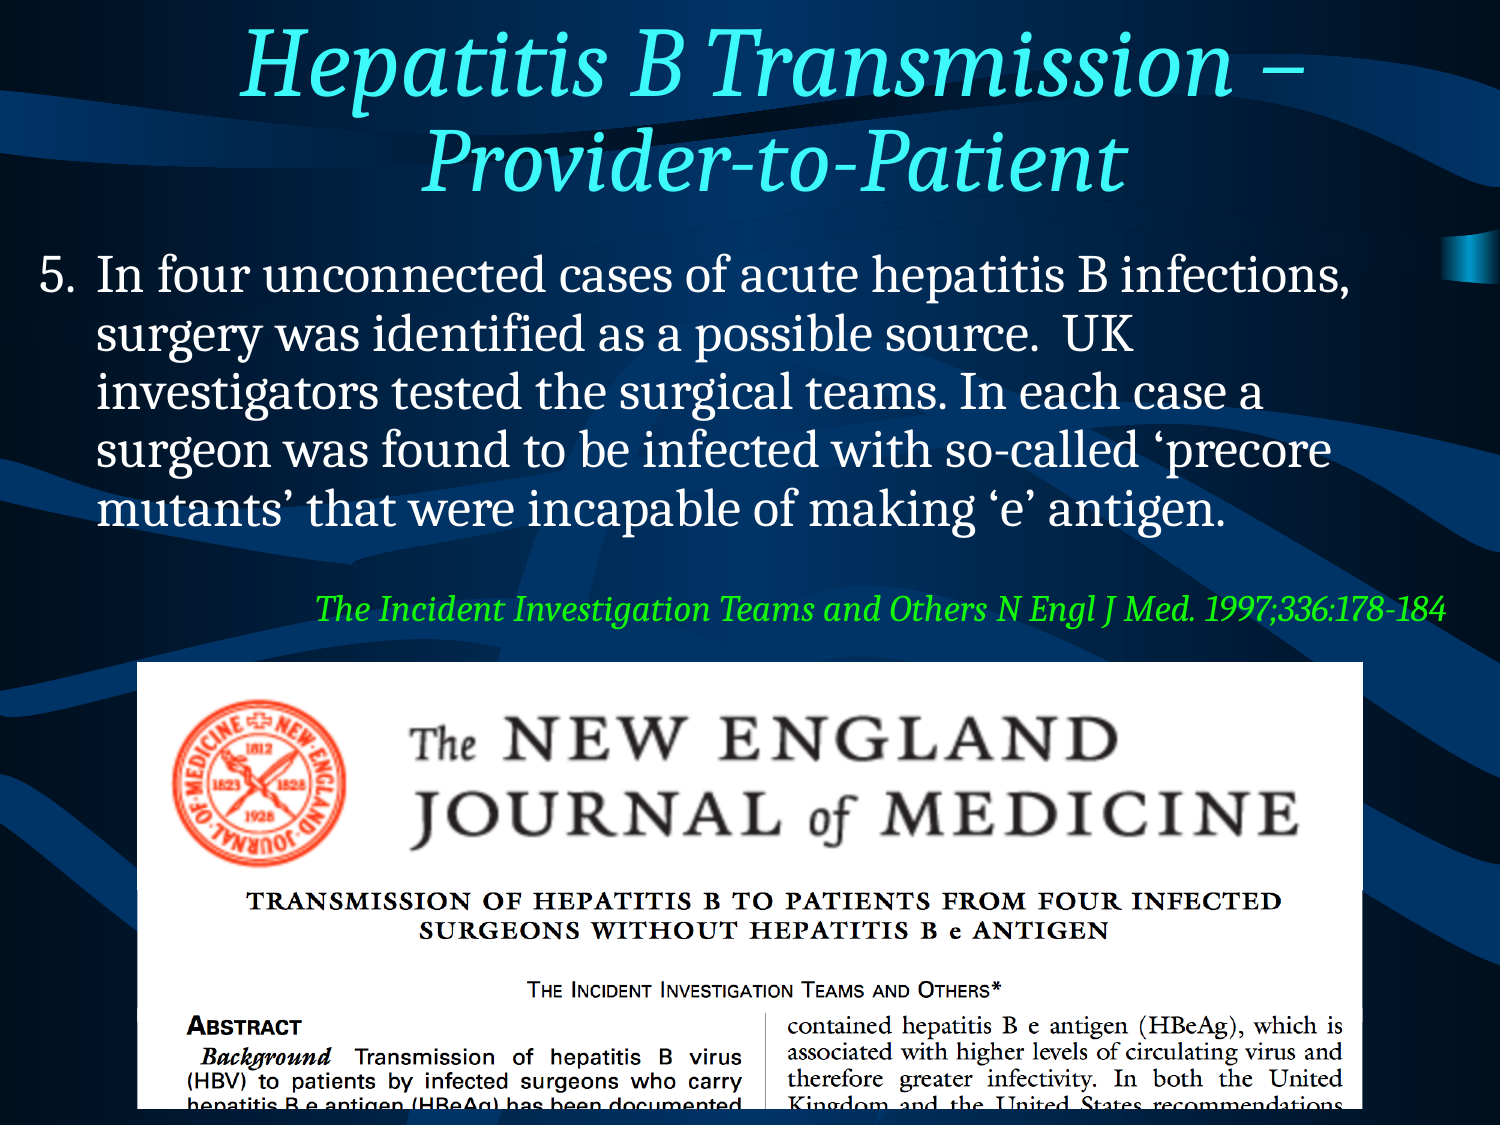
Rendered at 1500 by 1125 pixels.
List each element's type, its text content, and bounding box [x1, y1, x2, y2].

text_box The Incident Investigation Teams and Others N Engl J Med. 1997;336:178-184 [300, 576, 1463, 637]
text_box Hepatitis B Transmission – Provider-to-Patient [125, 24, 1425, 200]
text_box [137, 662, 1363, 1109]
text_box In four unconnected cases of acute hepatitis B infections, surgery was identified as a possible source. UK investigators tested the surgical teams. In each case a surgeon was found to be infected with so-called ‘precore mutants’ that were incapable of making ‘e’ antigen. [24, 238, 1438, 546]
